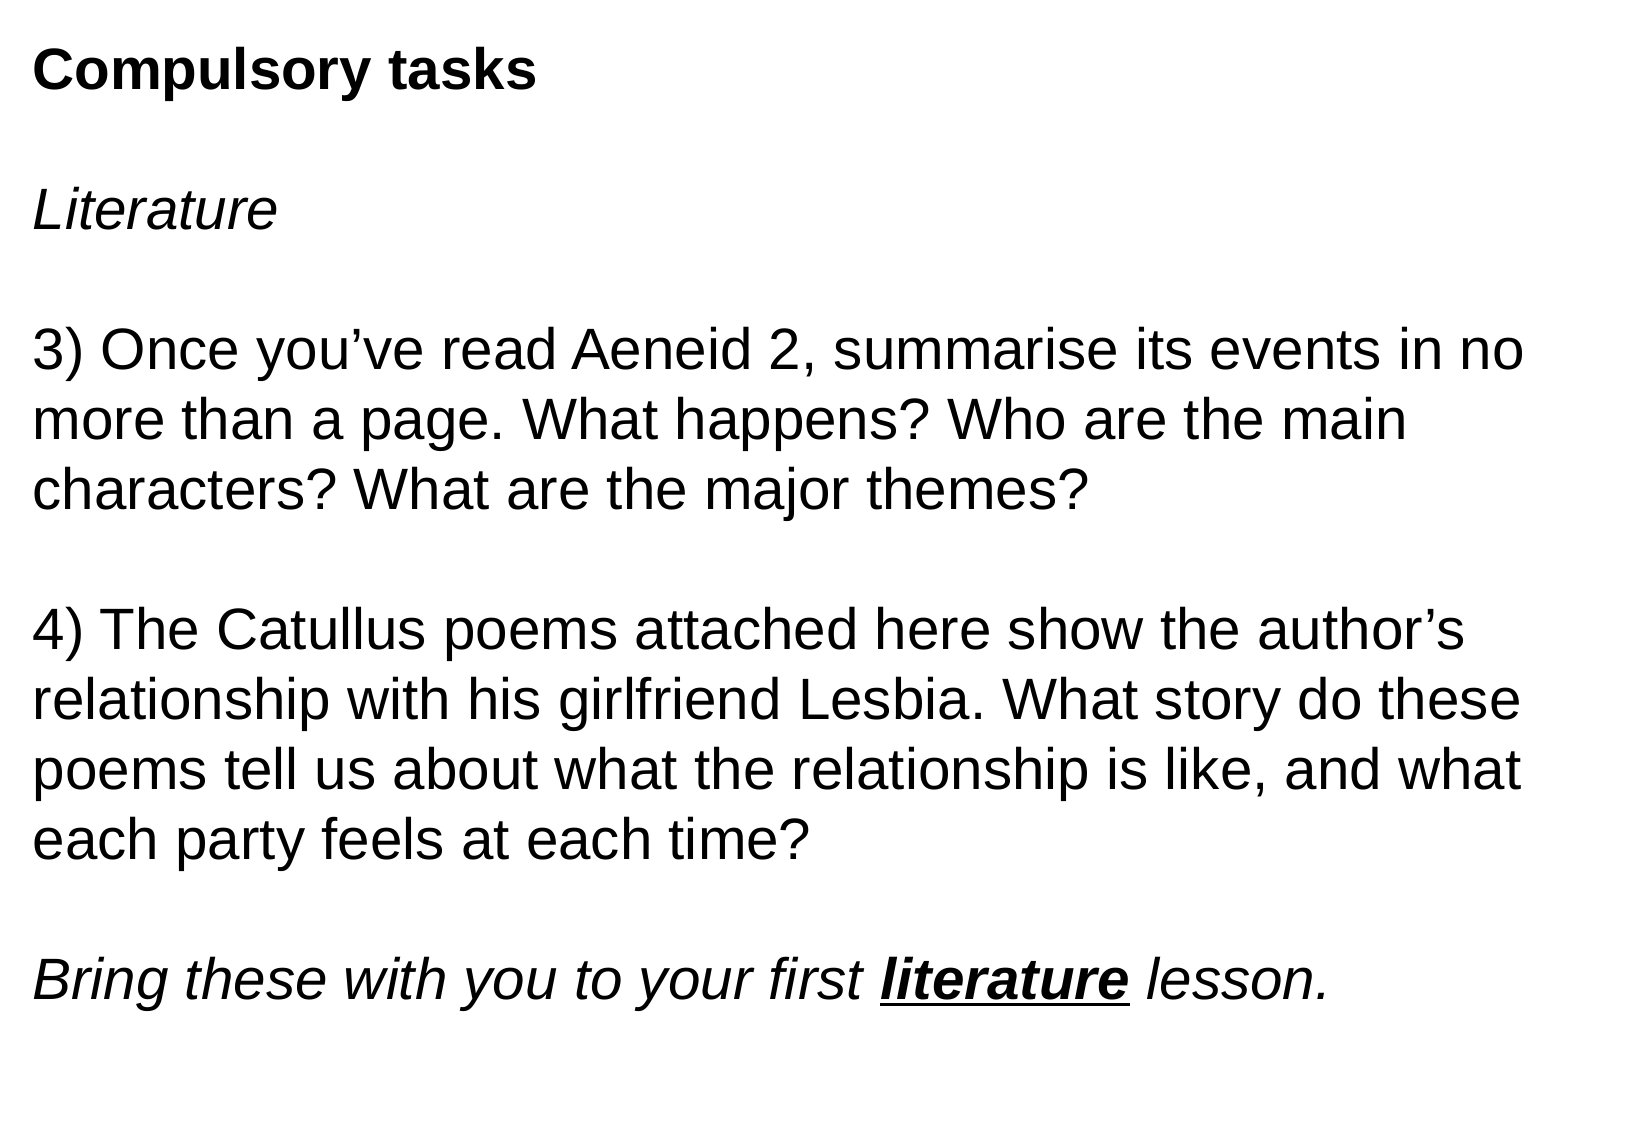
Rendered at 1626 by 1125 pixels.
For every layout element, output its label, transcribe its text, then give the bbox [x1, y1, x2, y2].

text_box Compulsory tasks Literature 3) Once you’ve read Aeneid 2, summarise its events in no more than a page. What happens? Who are the main characters? What are the major themes? 4) The Catullus poems attached here show the author’s relationship with his girlfriend Lesbia. What story do these poems tell us about what the relationship is like, and what each party feels at each time? Bring these with you to your first literature lesson. [17, 16, 1603, 109]
